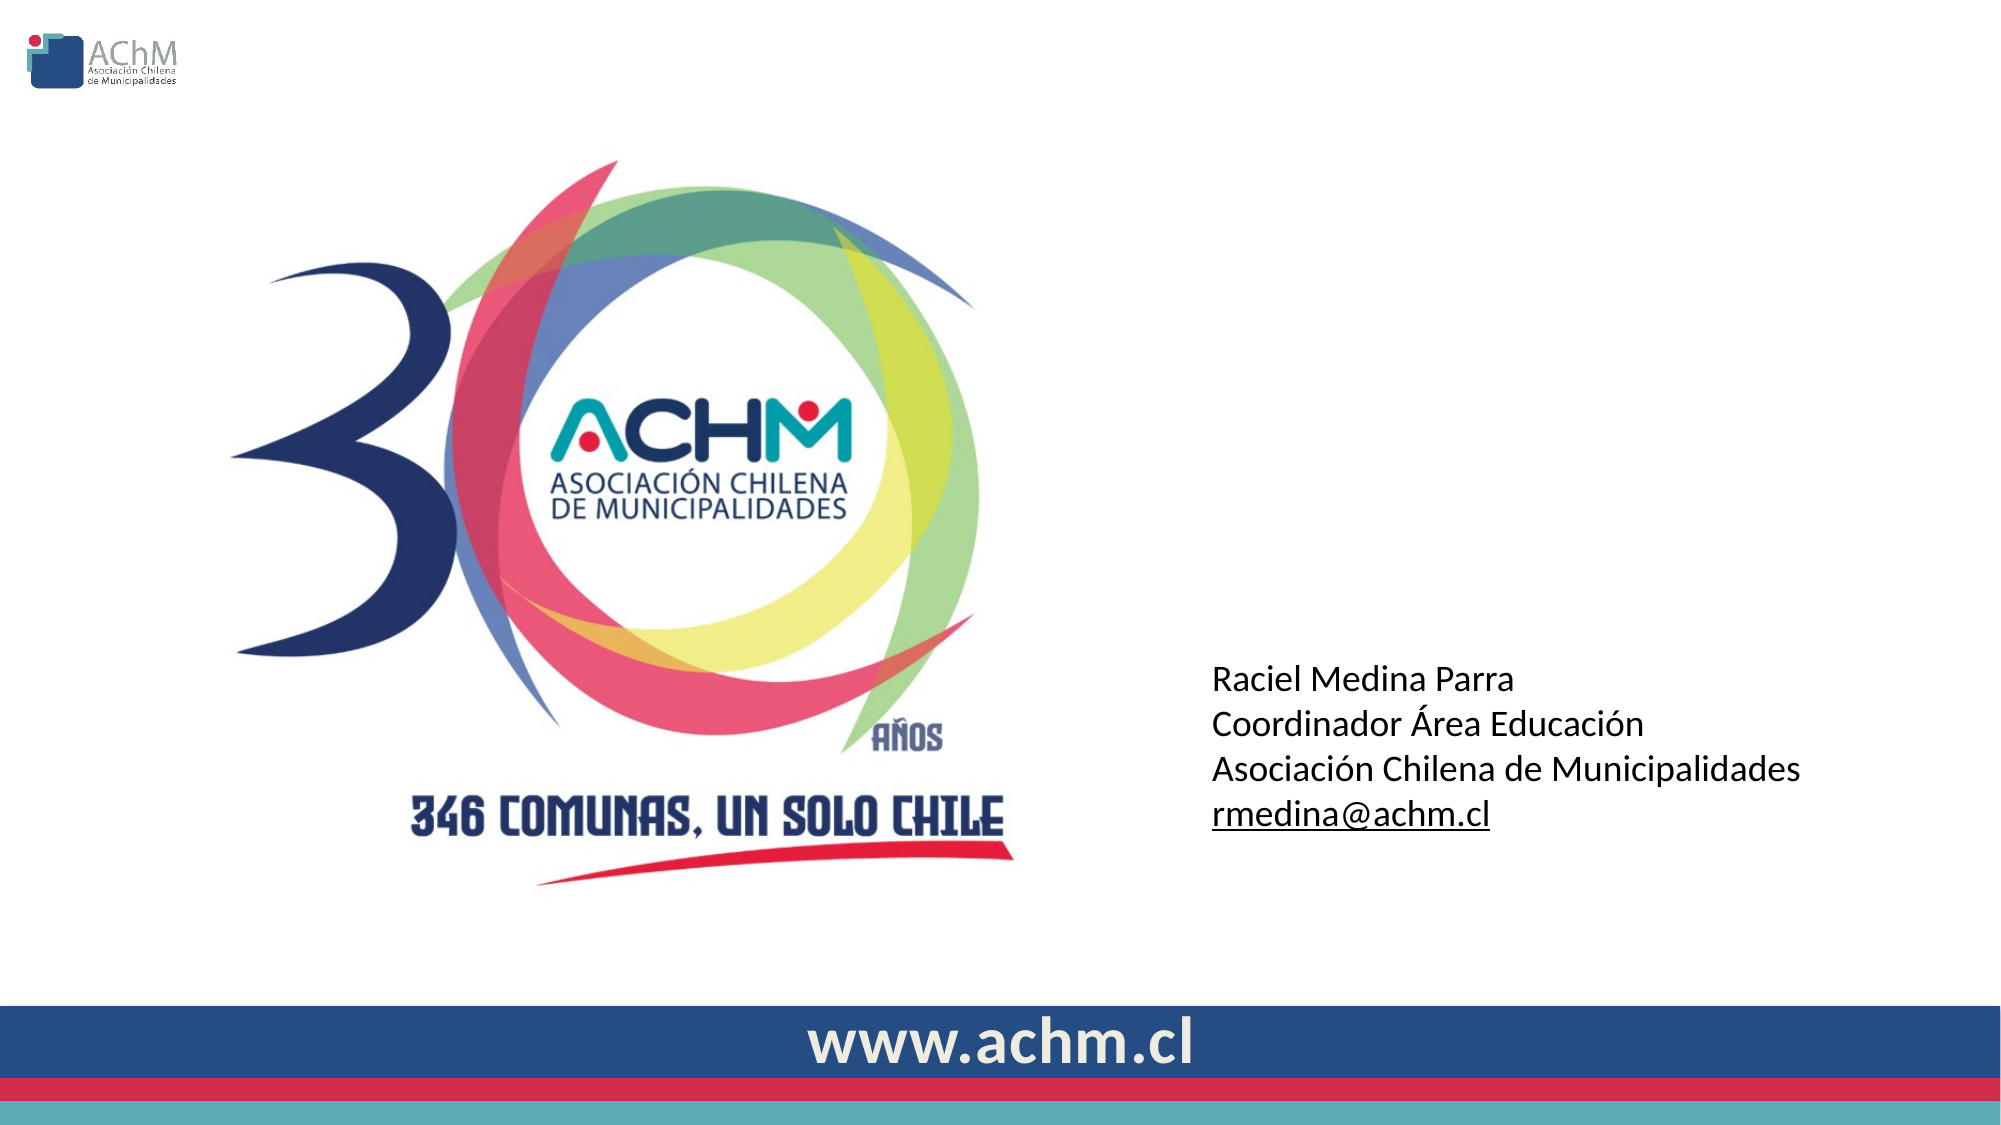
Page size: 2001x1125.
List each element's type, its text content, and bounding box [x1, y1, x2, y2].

text_box Raciel Medina Parra Coordinador Área Educación Asociación Chilena de Municipalidades rmedina@achm.cl [1197, 646, 1856, 842]
picture [18, 20, 1112, 946]
